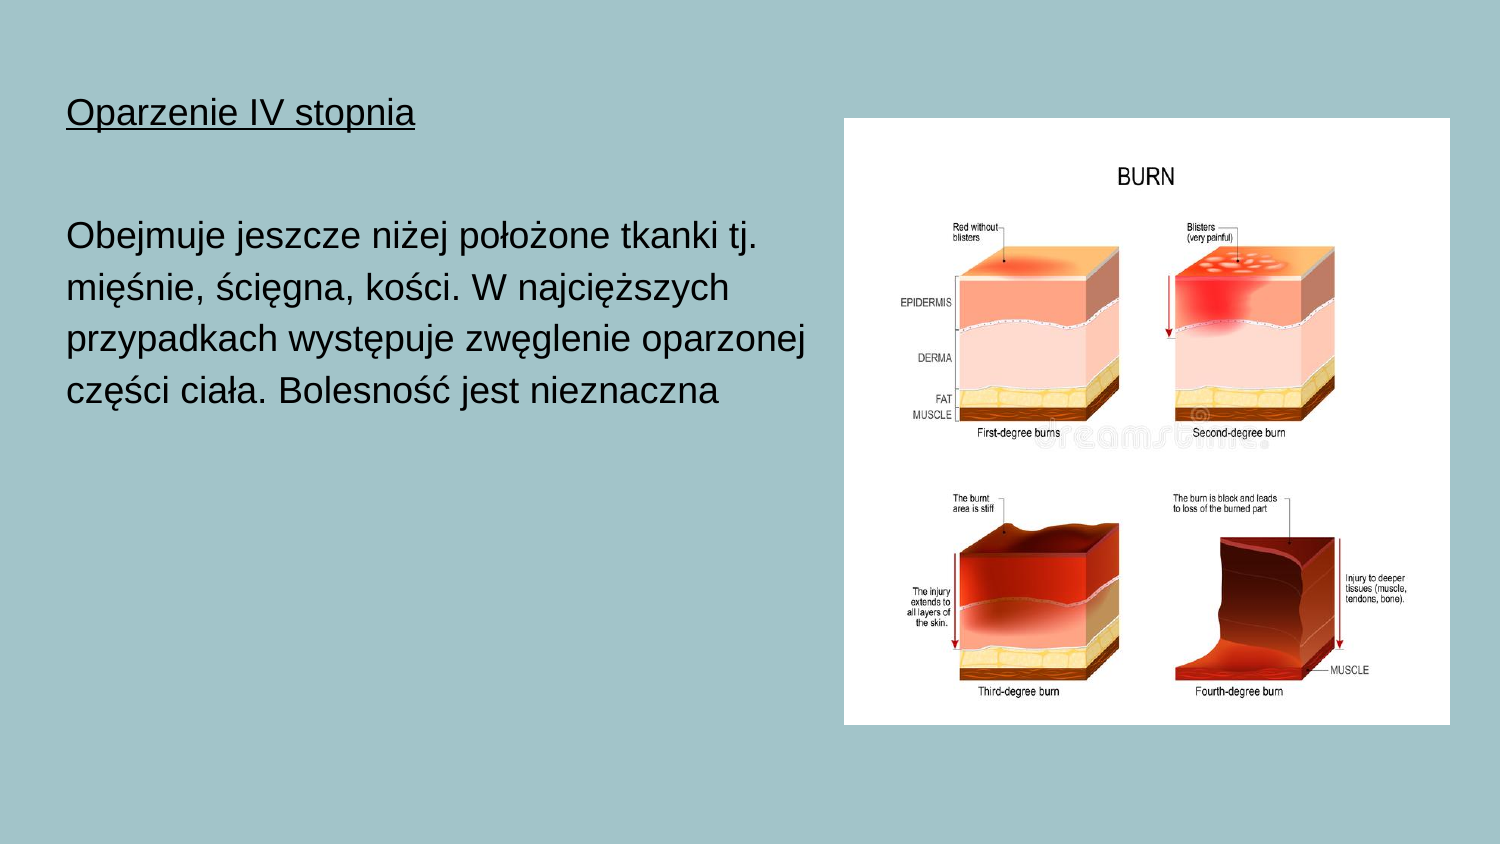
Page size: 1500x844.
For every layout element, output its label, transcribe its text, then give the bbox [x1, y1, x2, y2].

picture [843, 118, 1451, 725]
list Obejmuje jeszcze niżej położone tkanki tj. mięśnie, ścięgna, kości. W najcięższych przypadkach występuje zwęglenie oparzonej części ciała. Bolesność jest nieznaczna [51, 189, 845, 750]
title Oparzenie IV stopnia [51, 72, 1449, 167]
